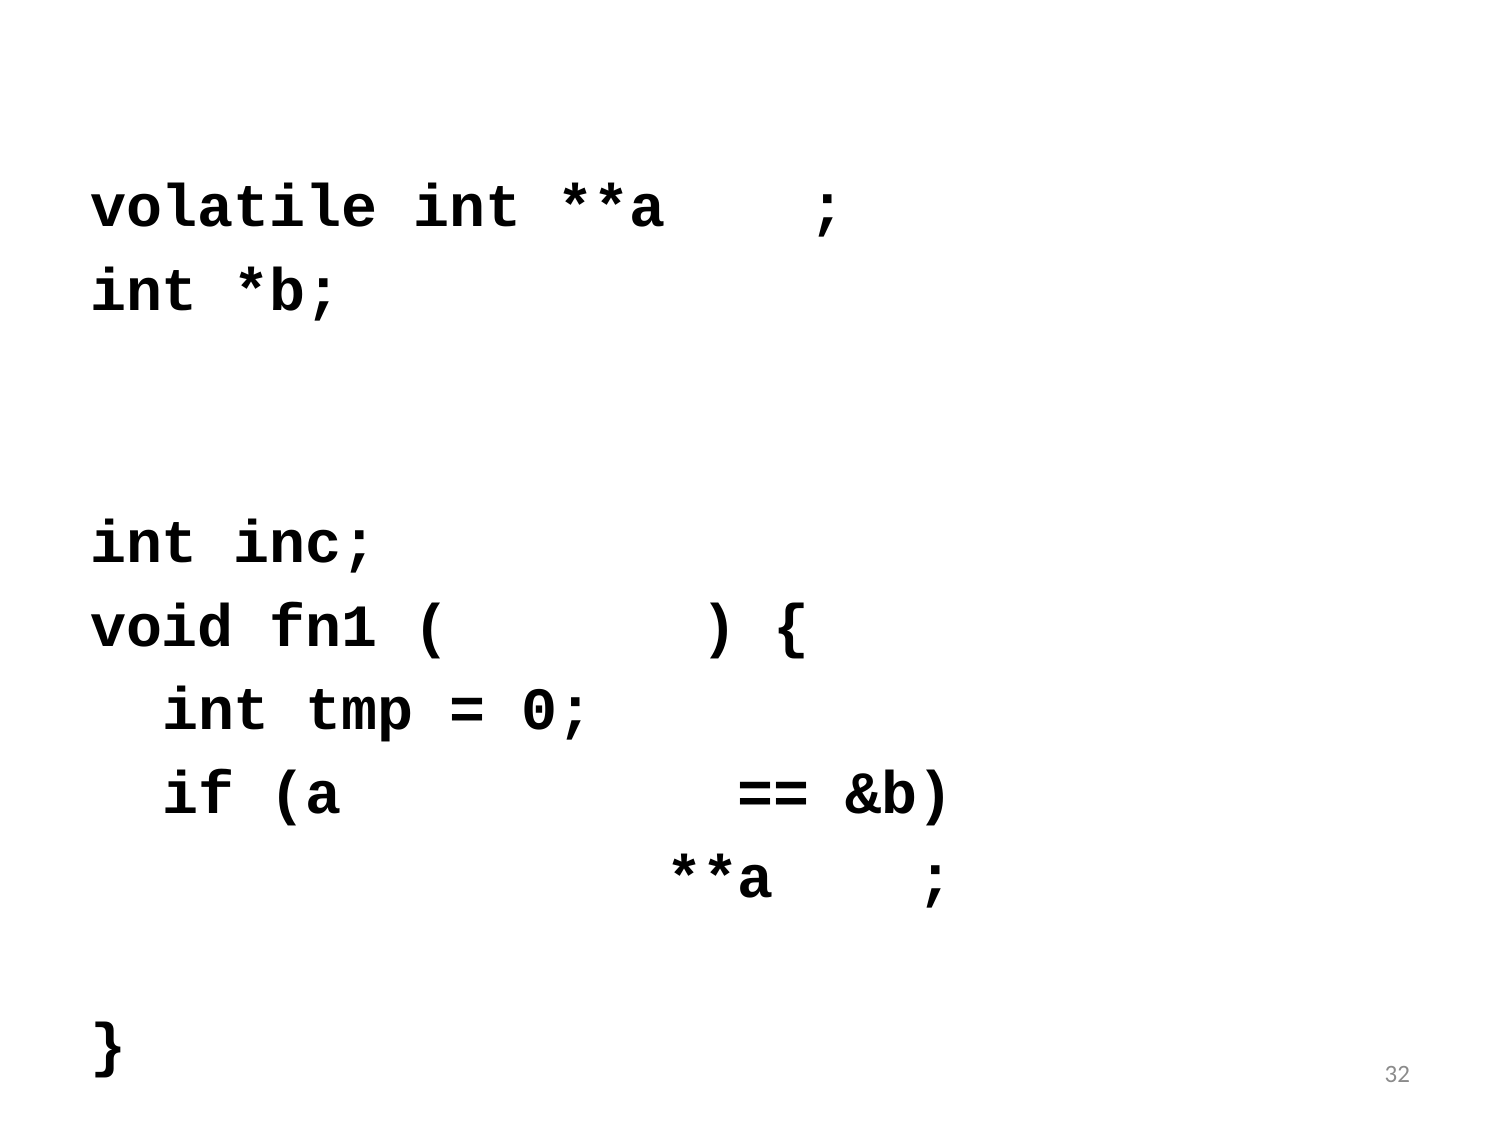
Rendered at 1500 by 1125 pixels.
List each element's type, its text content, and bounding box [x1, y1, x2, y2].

list volatile int **a ; int *b; int inc; void fn1 ( ) { int tmp = 0; if (a == &b) **a ; } [75, 75, 1425, 1088]
slide_number 32 [1074, 1042, 1425, 1103]
